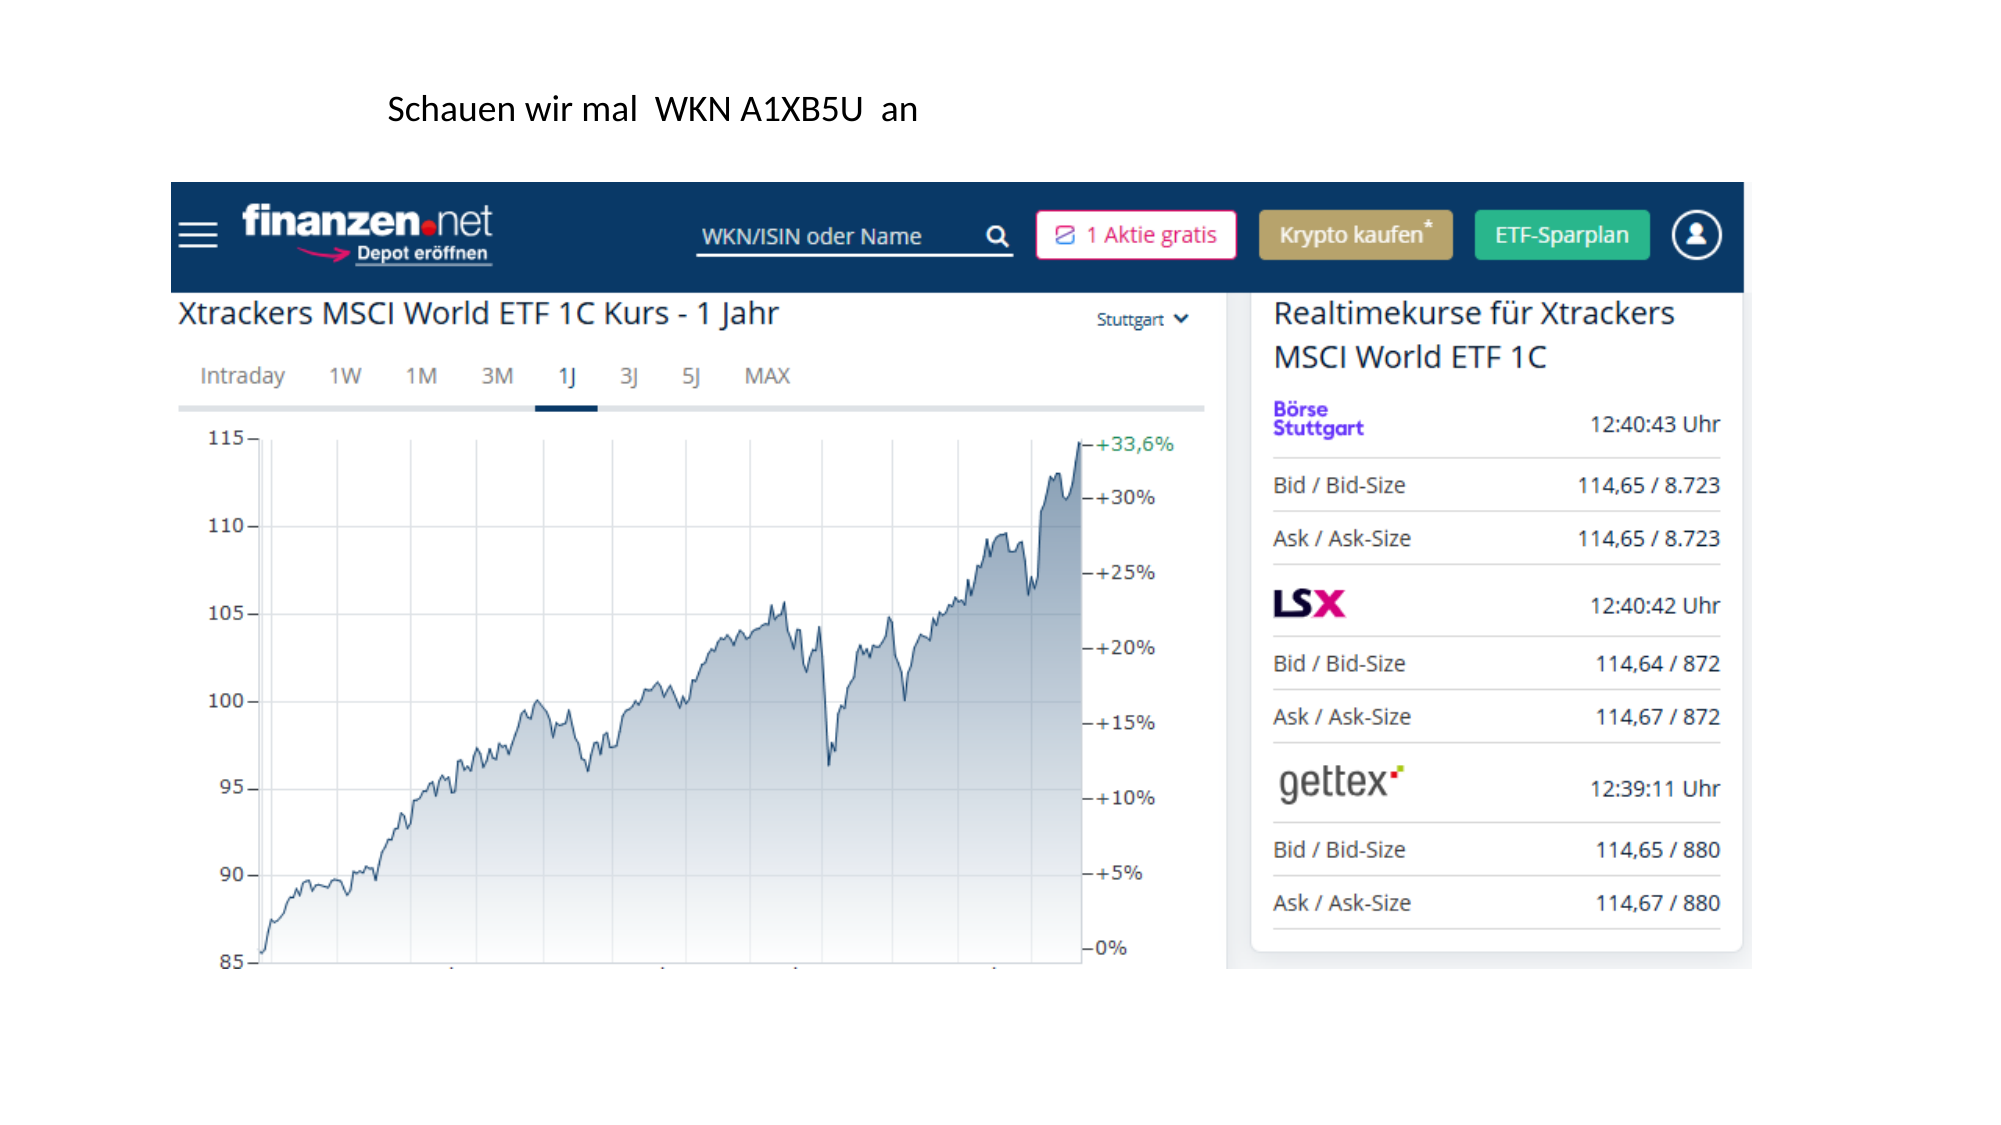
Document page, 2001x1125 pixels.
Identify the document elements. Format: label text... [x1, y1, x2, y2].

picture [171, 182, 1752, 969]
text_box Schauen wir mal WKN A1XB5U an [372, 76, 1359, 137]
